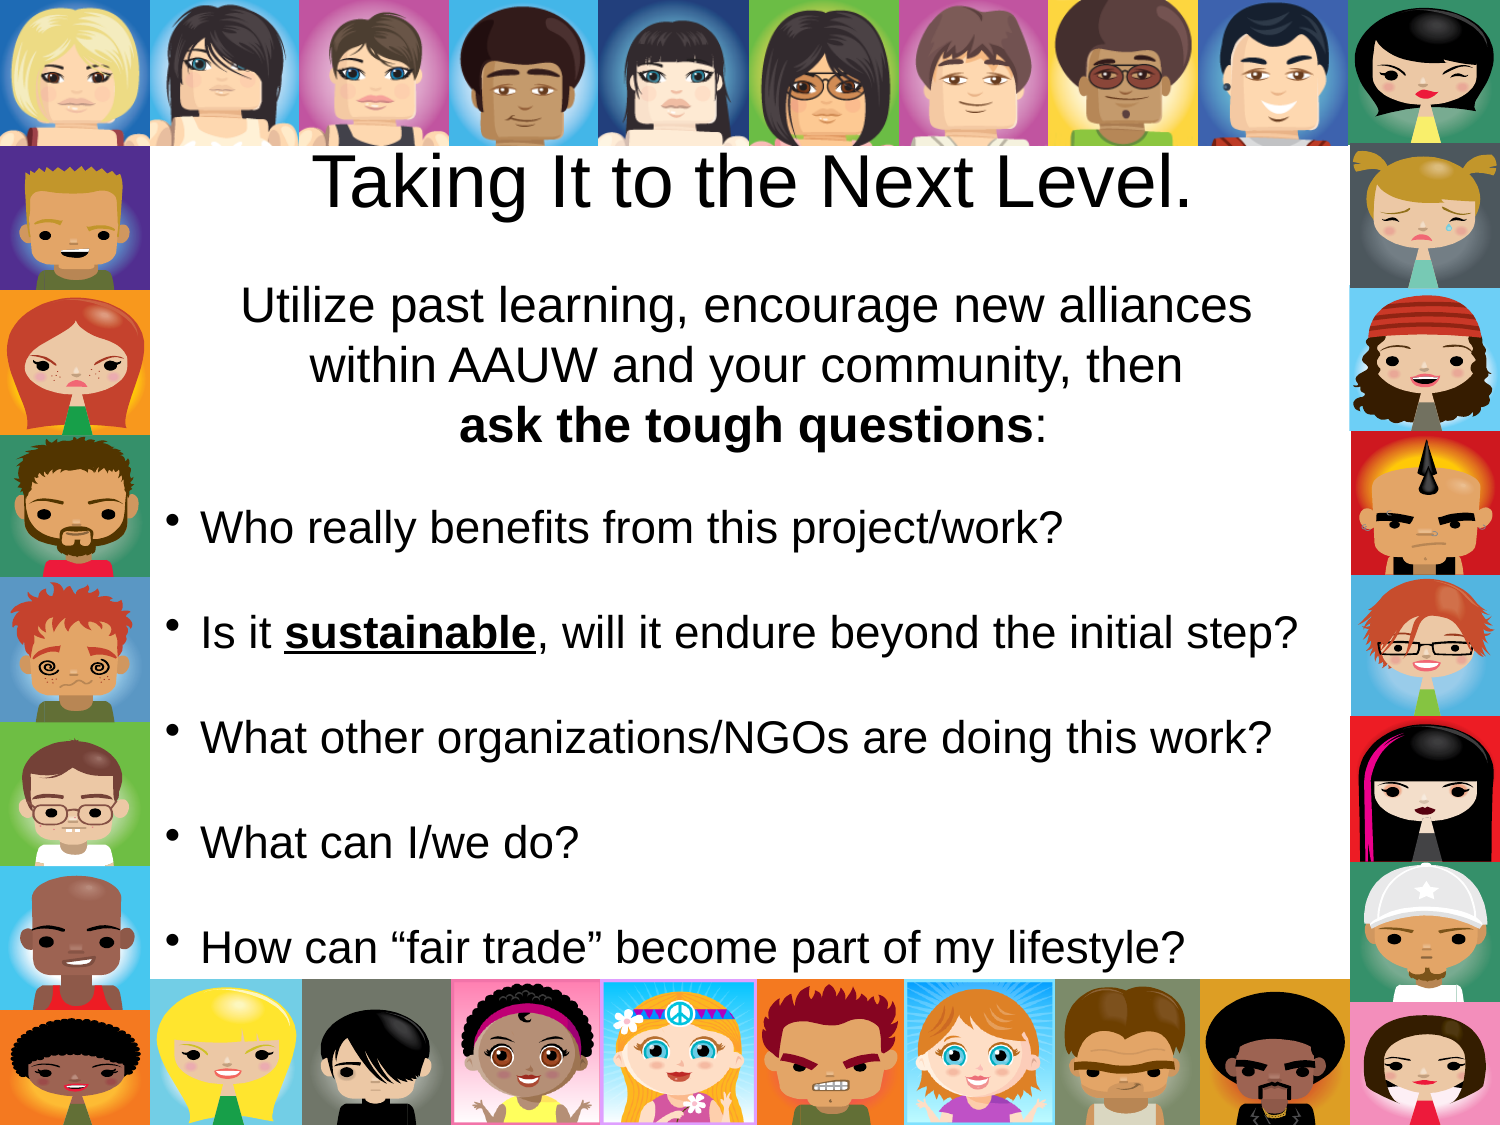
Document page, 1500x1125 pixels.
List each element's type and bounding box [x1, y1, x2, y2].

text_box [0, 0, 1500, 1125]
